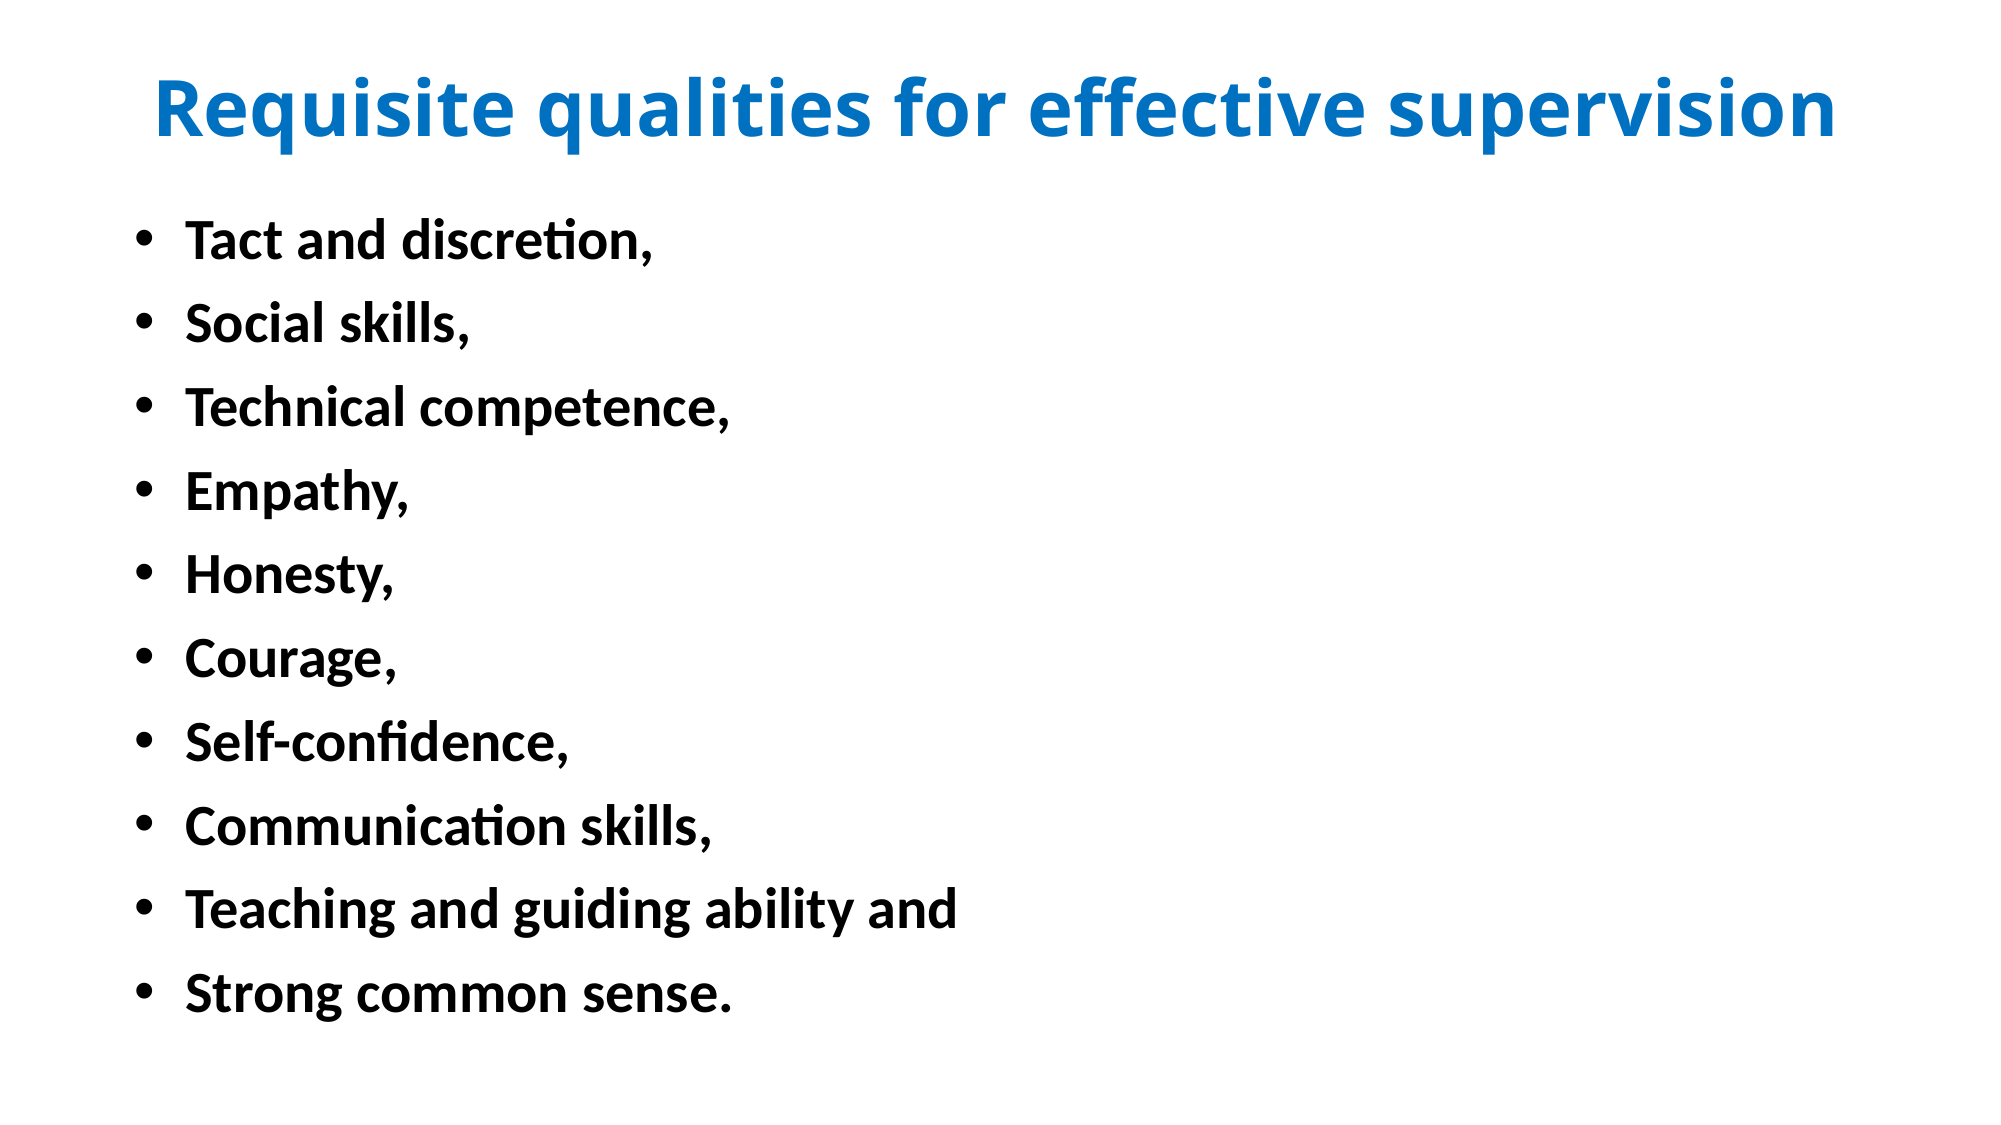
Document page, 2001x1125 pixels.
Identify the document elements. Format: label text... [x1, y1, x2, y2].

list Tact and discretion, Social skills, Technical competence, Empathy, Honesty, Courage, Self-confidence, Communication skills, Teaching and guiding ability and Strong common sense. [119, 201, 1845, 1036]
title Requisite qualities for effective supervision [137, 59, 1863, 164]
